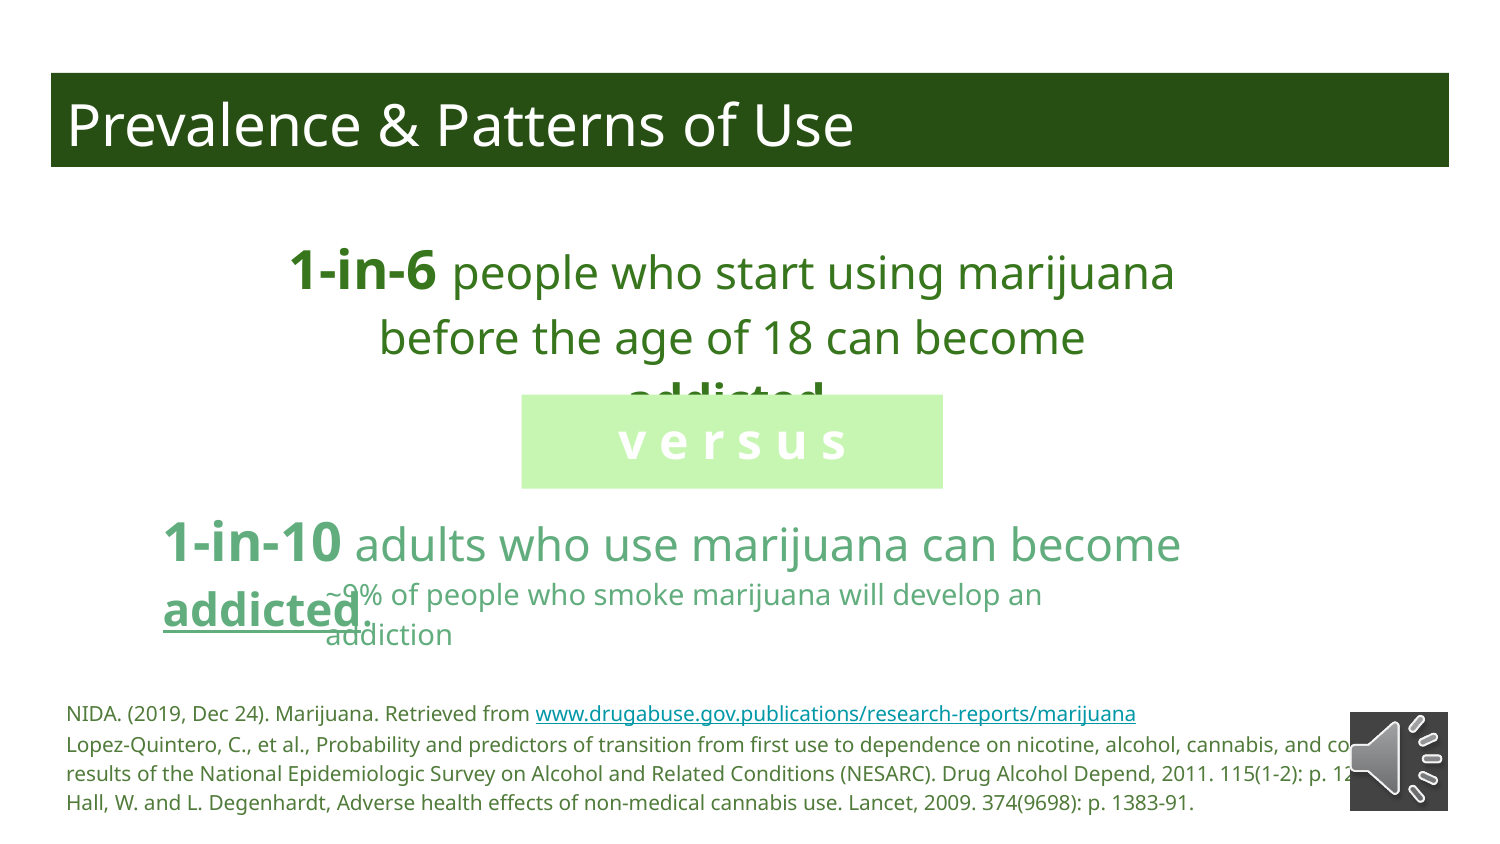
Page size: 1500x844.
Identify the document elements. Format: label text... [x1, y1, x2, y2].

picture [1348, 711, 1450, 812]
text_box 1-in-10 adults who use marijuana can become addicted. [147, 482, 1368, 577]
text_box NIDA. (2019, Dec 24). Marijuana. Retrieved from www.drugabuse.gov.publications/research-reports/marijuana Lopez-Quintero, C., et al., Probability and predictors of transition from first use to dependence on nicotine, alcohol, cannabis, and cocaine: results of the National Epidemiologic Survey on Alcohol and Related Conditions (NESARC). Drug Alcohol Depend, 2011. 115(1-2): p. 120-30.; Hall, W. and L. Degenhardt, Adverse health effects of non-medical cannabis use. Lancet, 2009. 374(9698): p. 1383-91. [51, 685, 1464, 816]
title Prevalence & Patterns of Use [51, 72, 1449, 167]
text_box v e r s u s [521, 394, 943, 489]
text_box ~9% of people who smoke marijuana will develop an addiction [310, 556, 1155, 618]
list 1-in-6 people who start using marijuana before the age of 18 can become addicted. [263, 210, 1202, 357]
